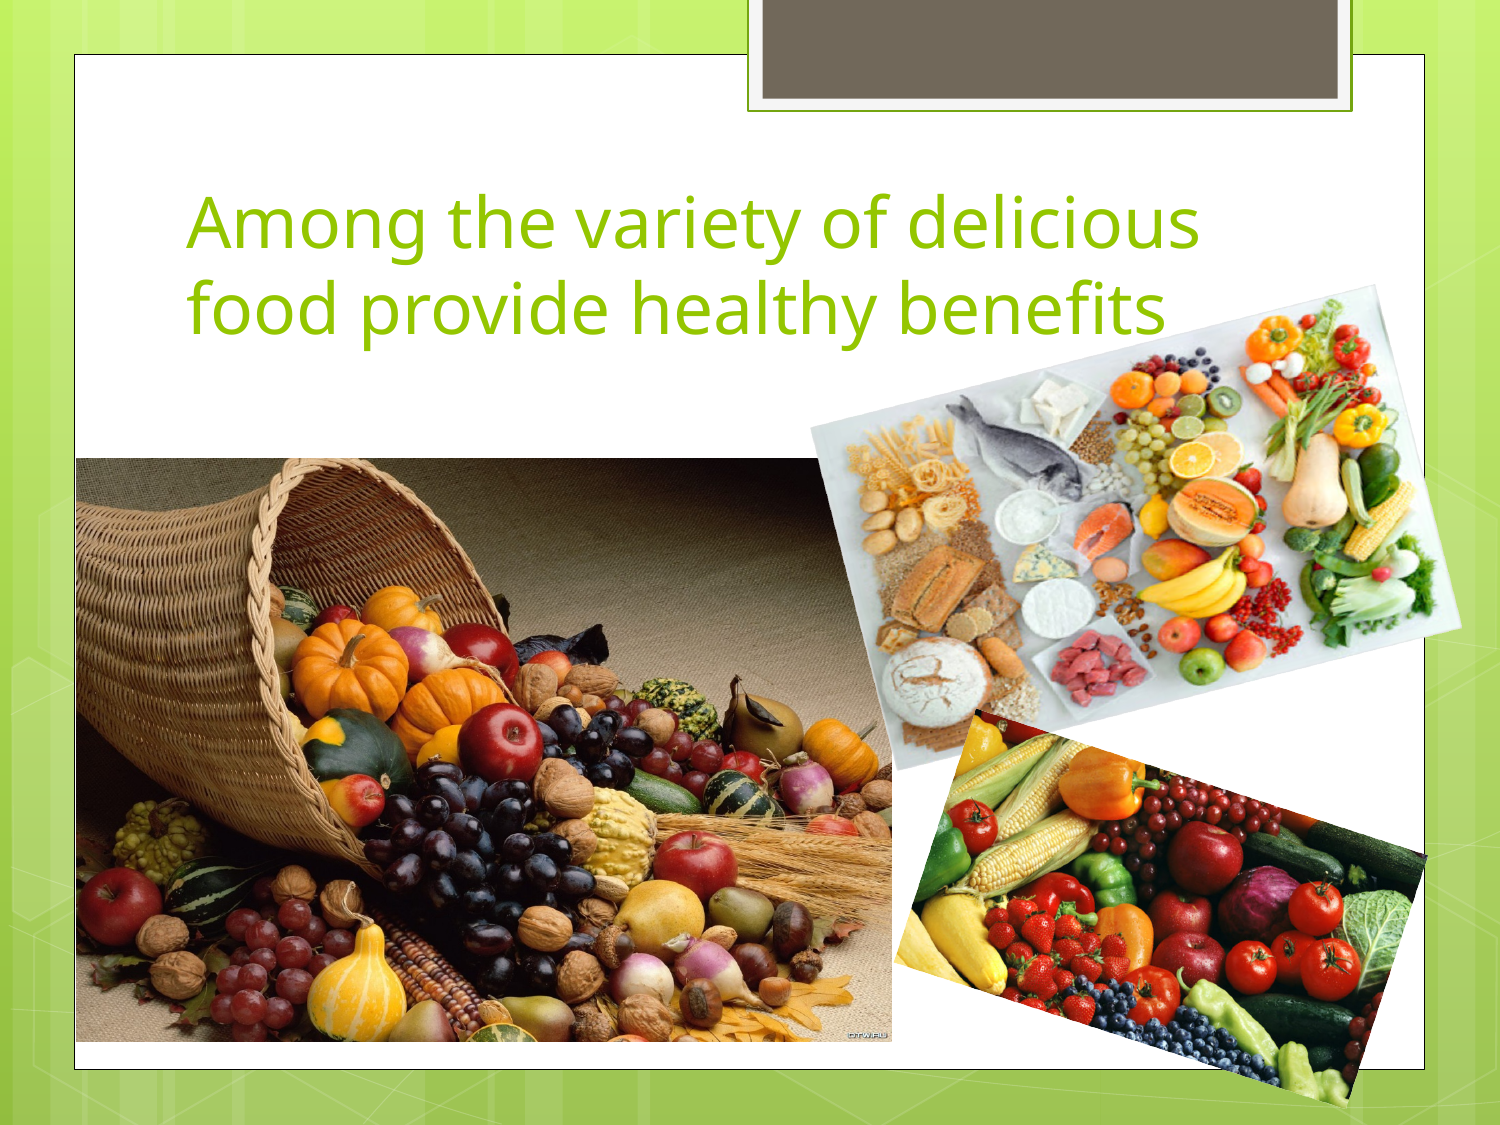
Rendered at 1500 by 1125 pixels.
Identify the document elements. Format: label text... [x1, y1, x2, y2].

title Among the variety of delicious food provide healthy benefits [171, 168, 1324, 357]
picture [811, 285, 1461, 1108]
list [76, 458, 893, 1042]
